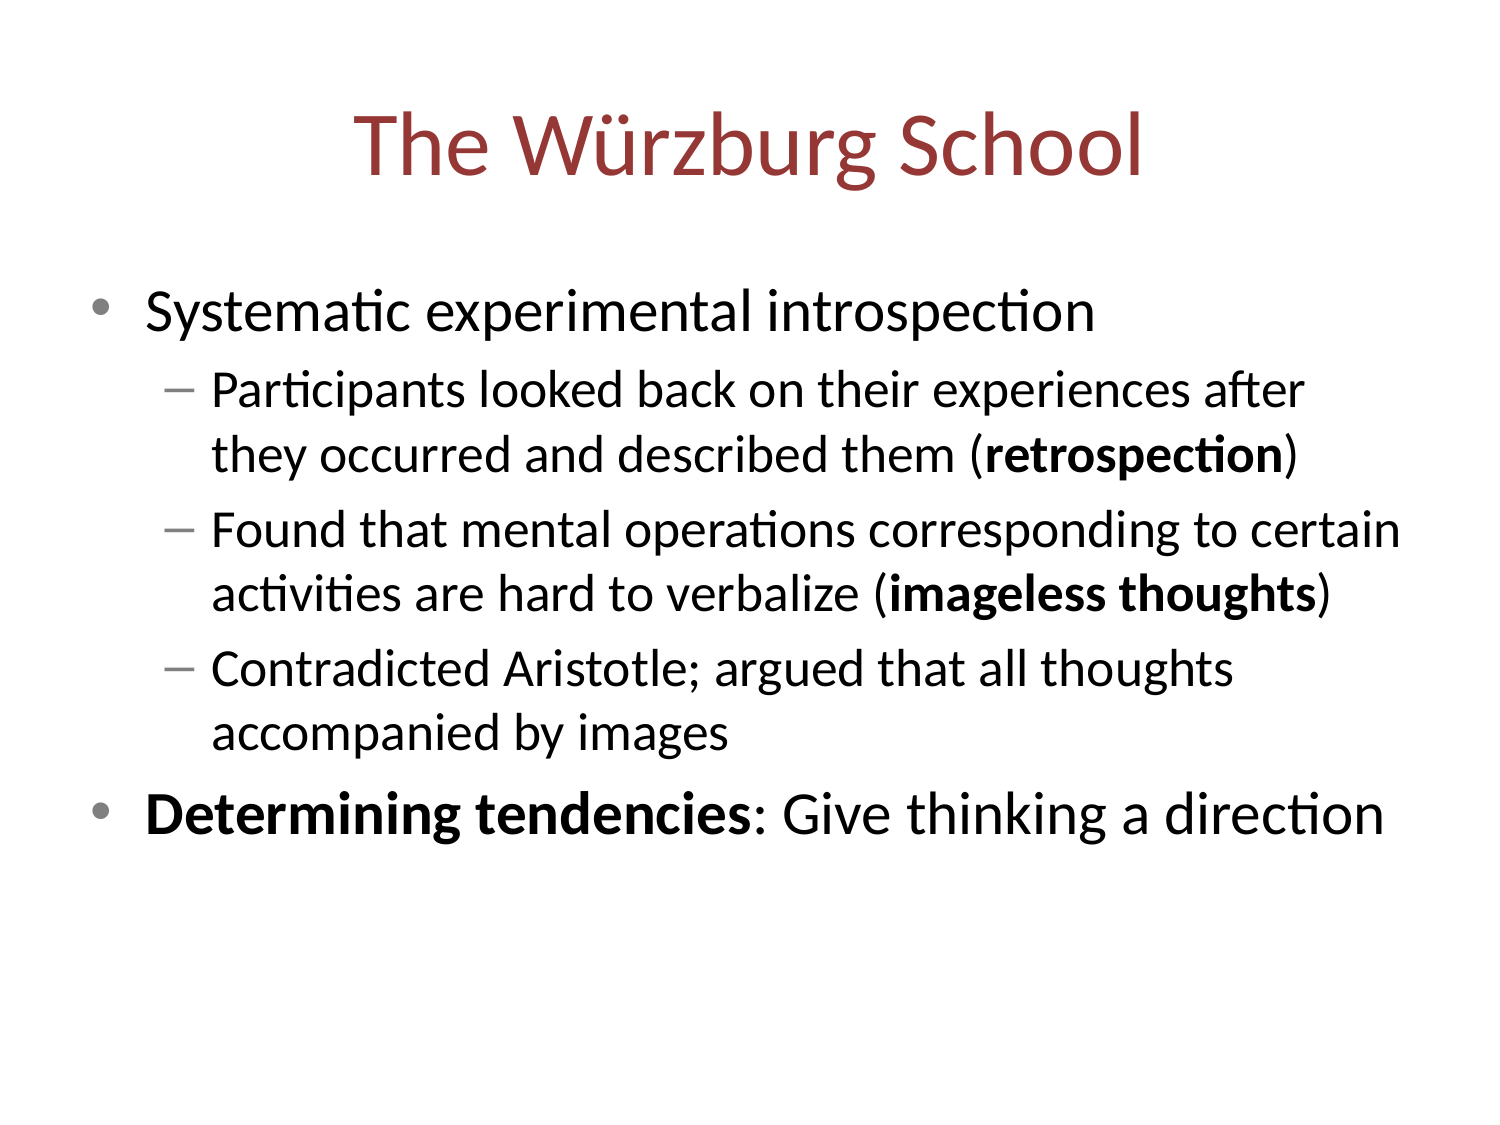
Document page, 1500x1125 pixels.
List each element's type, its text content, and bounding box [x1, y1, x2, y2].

title The Würzburg School [75, 45, 1425, 233]
list Systematic experimental introspection Participants looked back on their experiences after they occurred and described them (retrospection) Found that mental operations corresponding to certain activities are hard to verbalize (imageless thoughts) Contradicted Aristotle; argued that all thoughts accompanied by images Determining tendencies: Give thinking a direction [75, 262, 1425, 1005]
